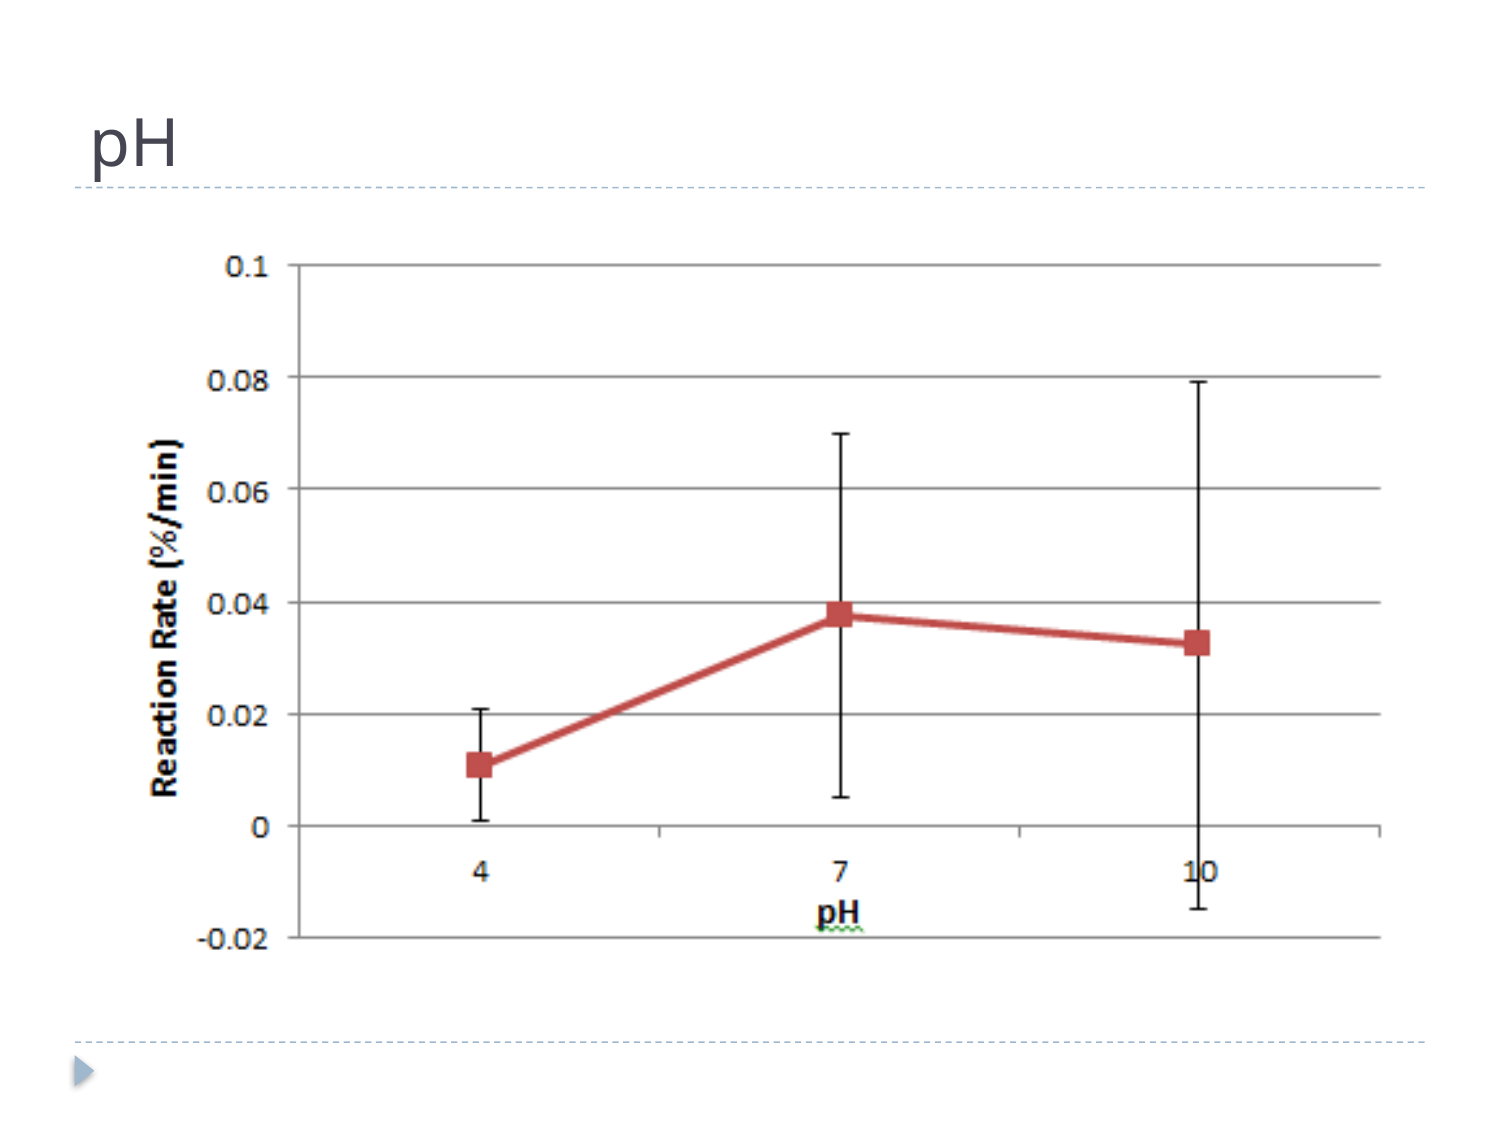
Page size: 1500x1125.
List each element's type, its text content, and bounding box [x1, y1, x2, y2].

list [124, 223, 1401, 976]
title pH [75, 24, 1425, 188]
